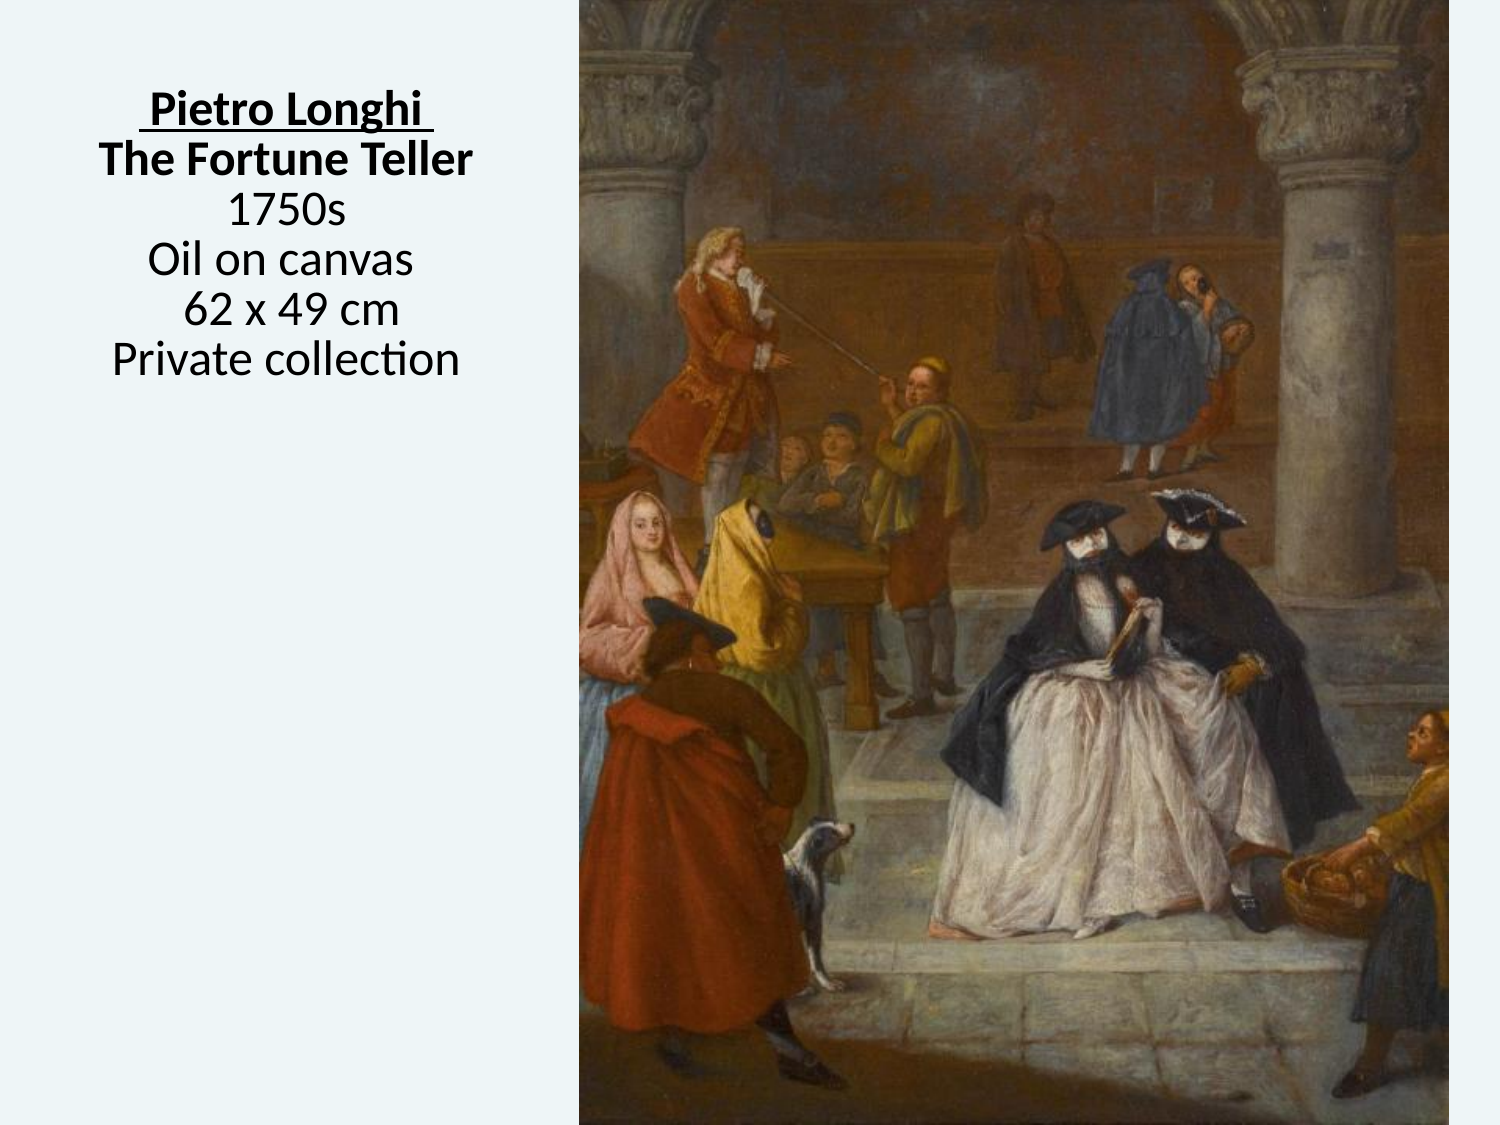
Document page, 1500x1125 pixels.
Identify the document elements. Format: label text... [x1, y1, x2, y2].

text_box Pietro Longhi The Fortune Teller 1750s Oil on canvas 62 x 49 cm Private collection [0, 78, 573, 393]
picture [578, 0, 1449, 1125]
